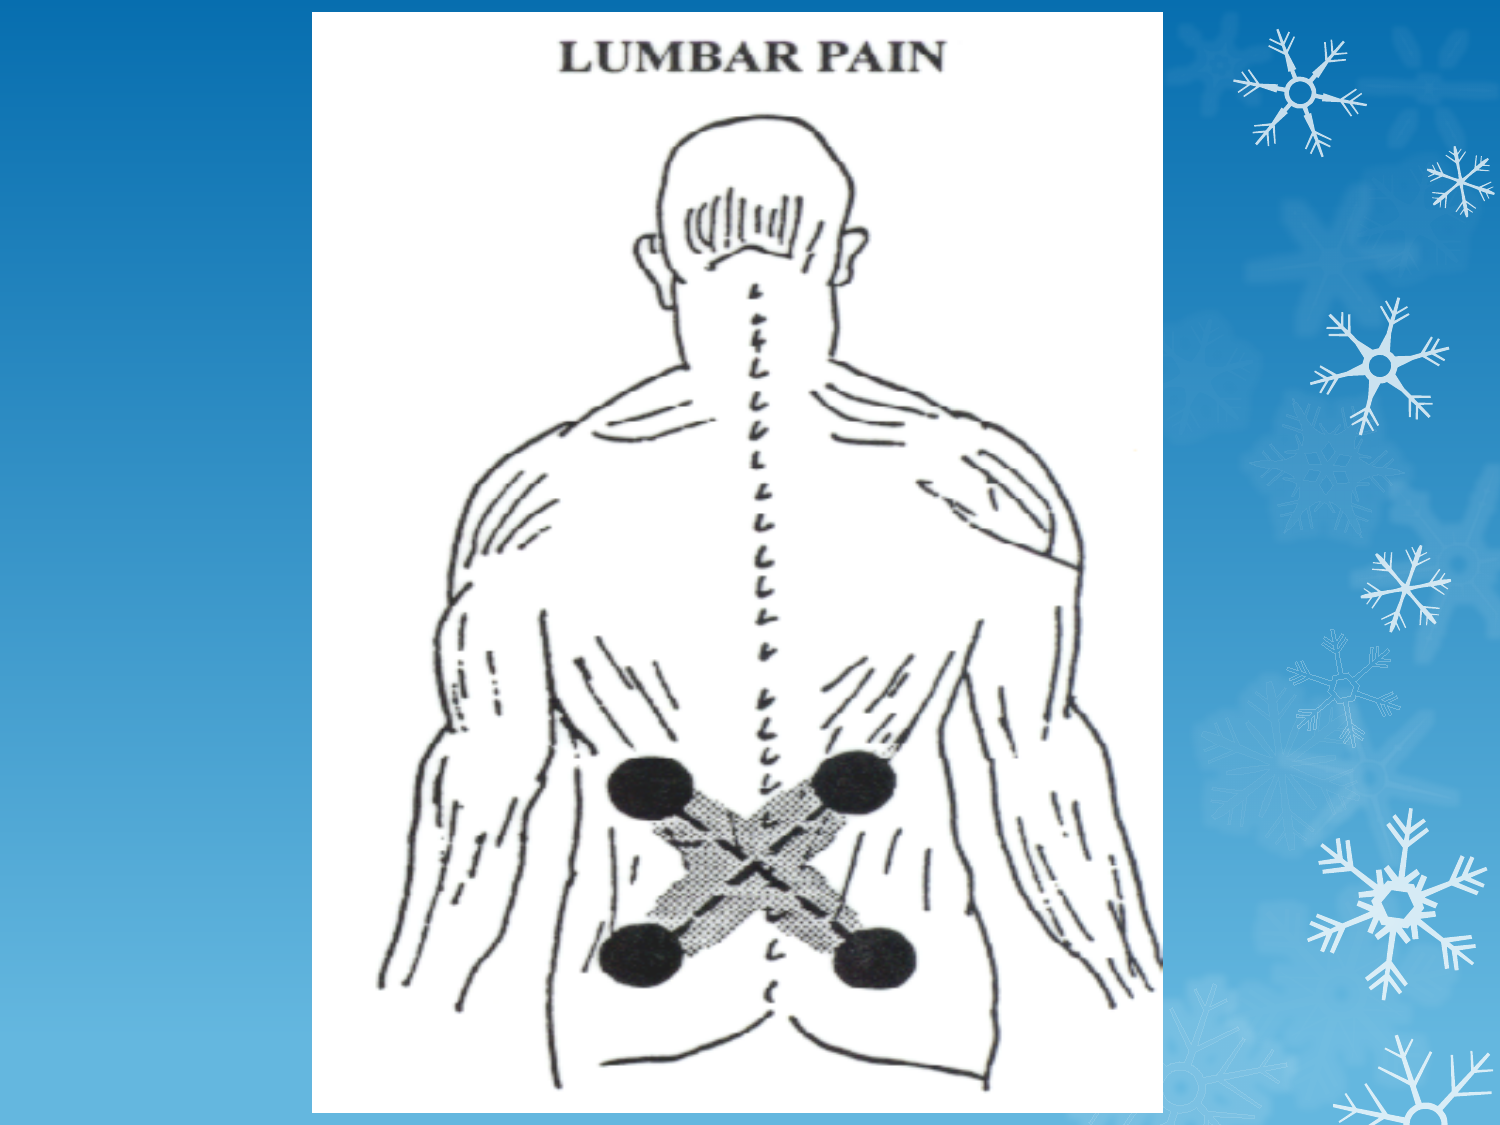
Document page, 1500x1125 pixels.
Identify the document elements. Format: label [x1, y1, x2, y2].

picture [311, 11, 1163, 1114]
